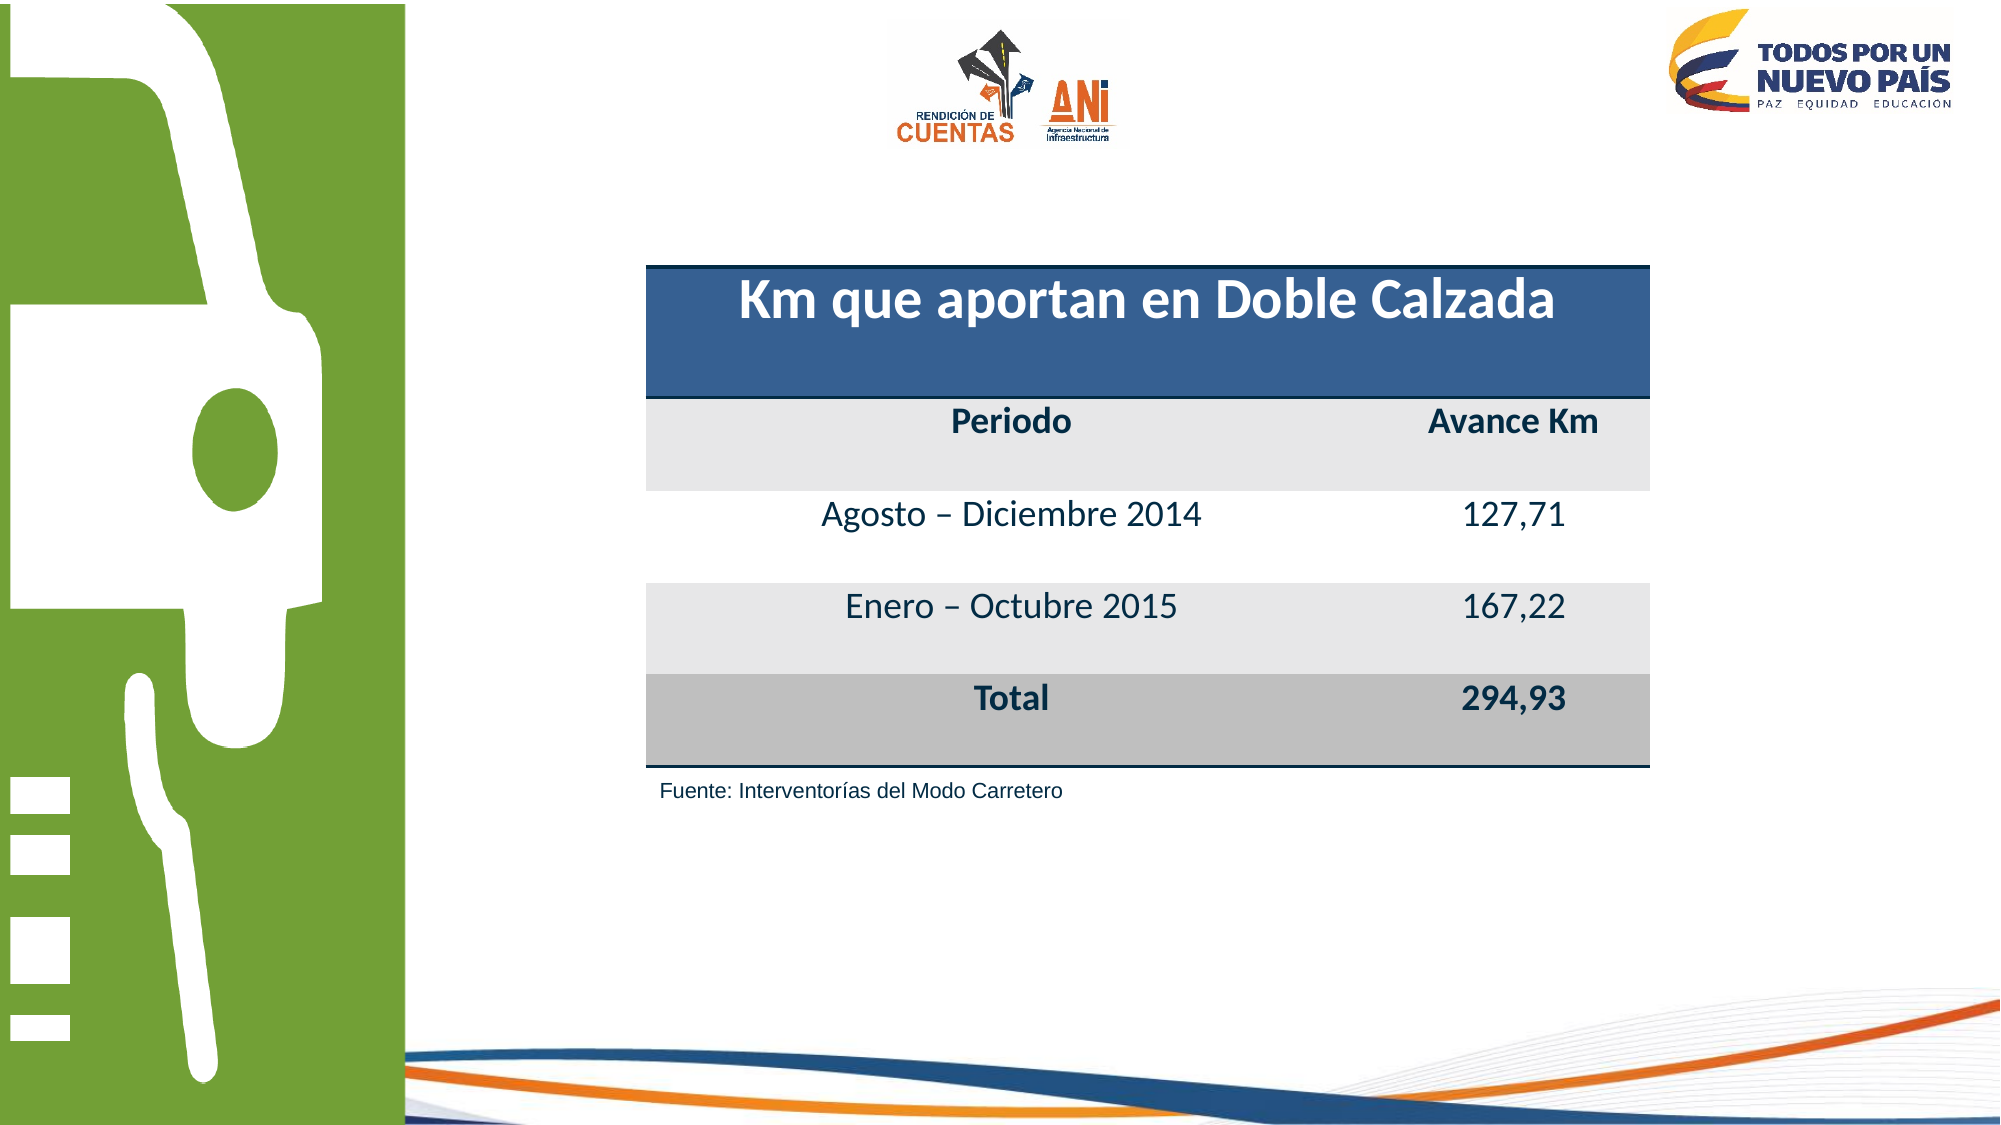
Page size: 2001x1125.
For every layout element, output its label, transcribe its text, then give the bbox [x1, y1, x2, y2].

picture [406, 987, 2000, 1125]
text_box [0, 0, 406, 1125]
table_cell Periodo [646, 399, 1378, 491]
table_cell 127,71 [1378, 491, 1650, 583]
text_box Fuente: Interventorías del Modo Carretero [644, 768, 1225, 810]
table_cell Enero – Octubre 2015 [646, 583, 1378, 674]
picture [887, 18, 1131, 150]
table_cell 167,22 [1378, 583, 1650, 674]
table_cell 294,93 [1378, 674, 1650, 765]
table_cell Agosto – Diciembre 2014 [646, 491, 1378, 583]
table_cell Total [646, 674, 1378, 765]
table_header Km que aportan en Doble Calzada [646, 269, 1650, 396]
picture [1666, 7, 1954, 114]
table_cell Avance Km [1378, 399, 1650, 491]
